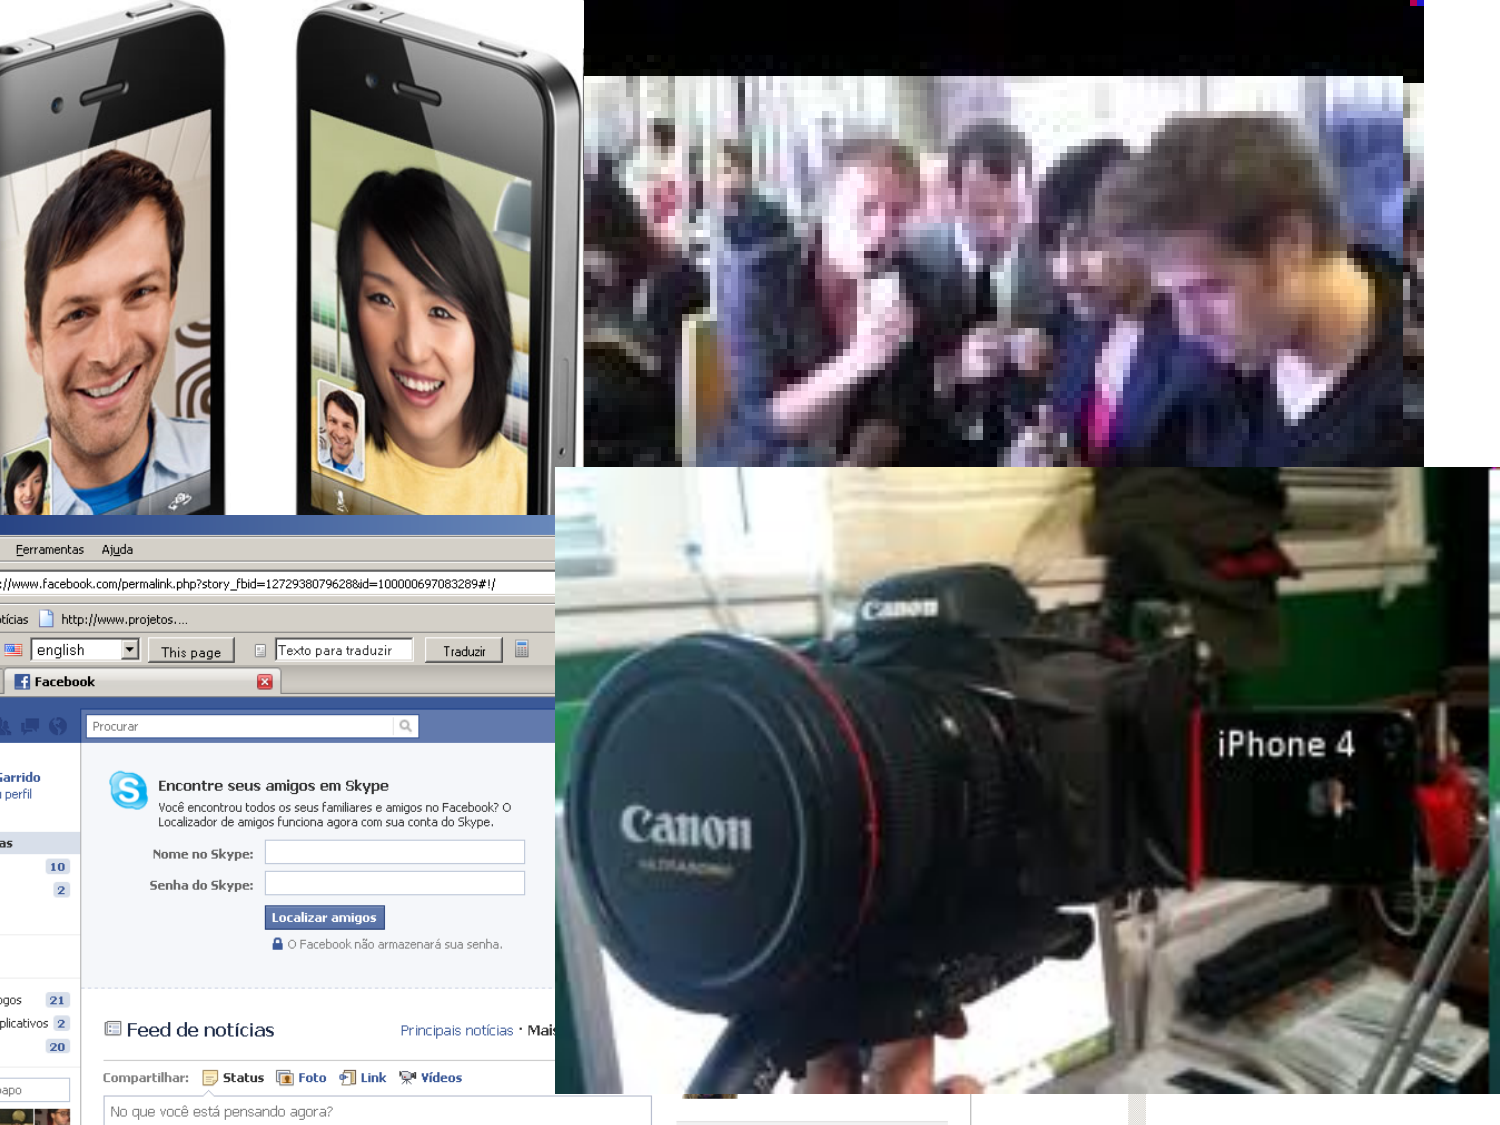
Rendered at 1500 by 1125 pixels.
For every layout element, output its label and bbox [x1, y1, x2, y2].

list [554, 467, 1500, 1095]
picture [0, 0, 1424, 1125]
